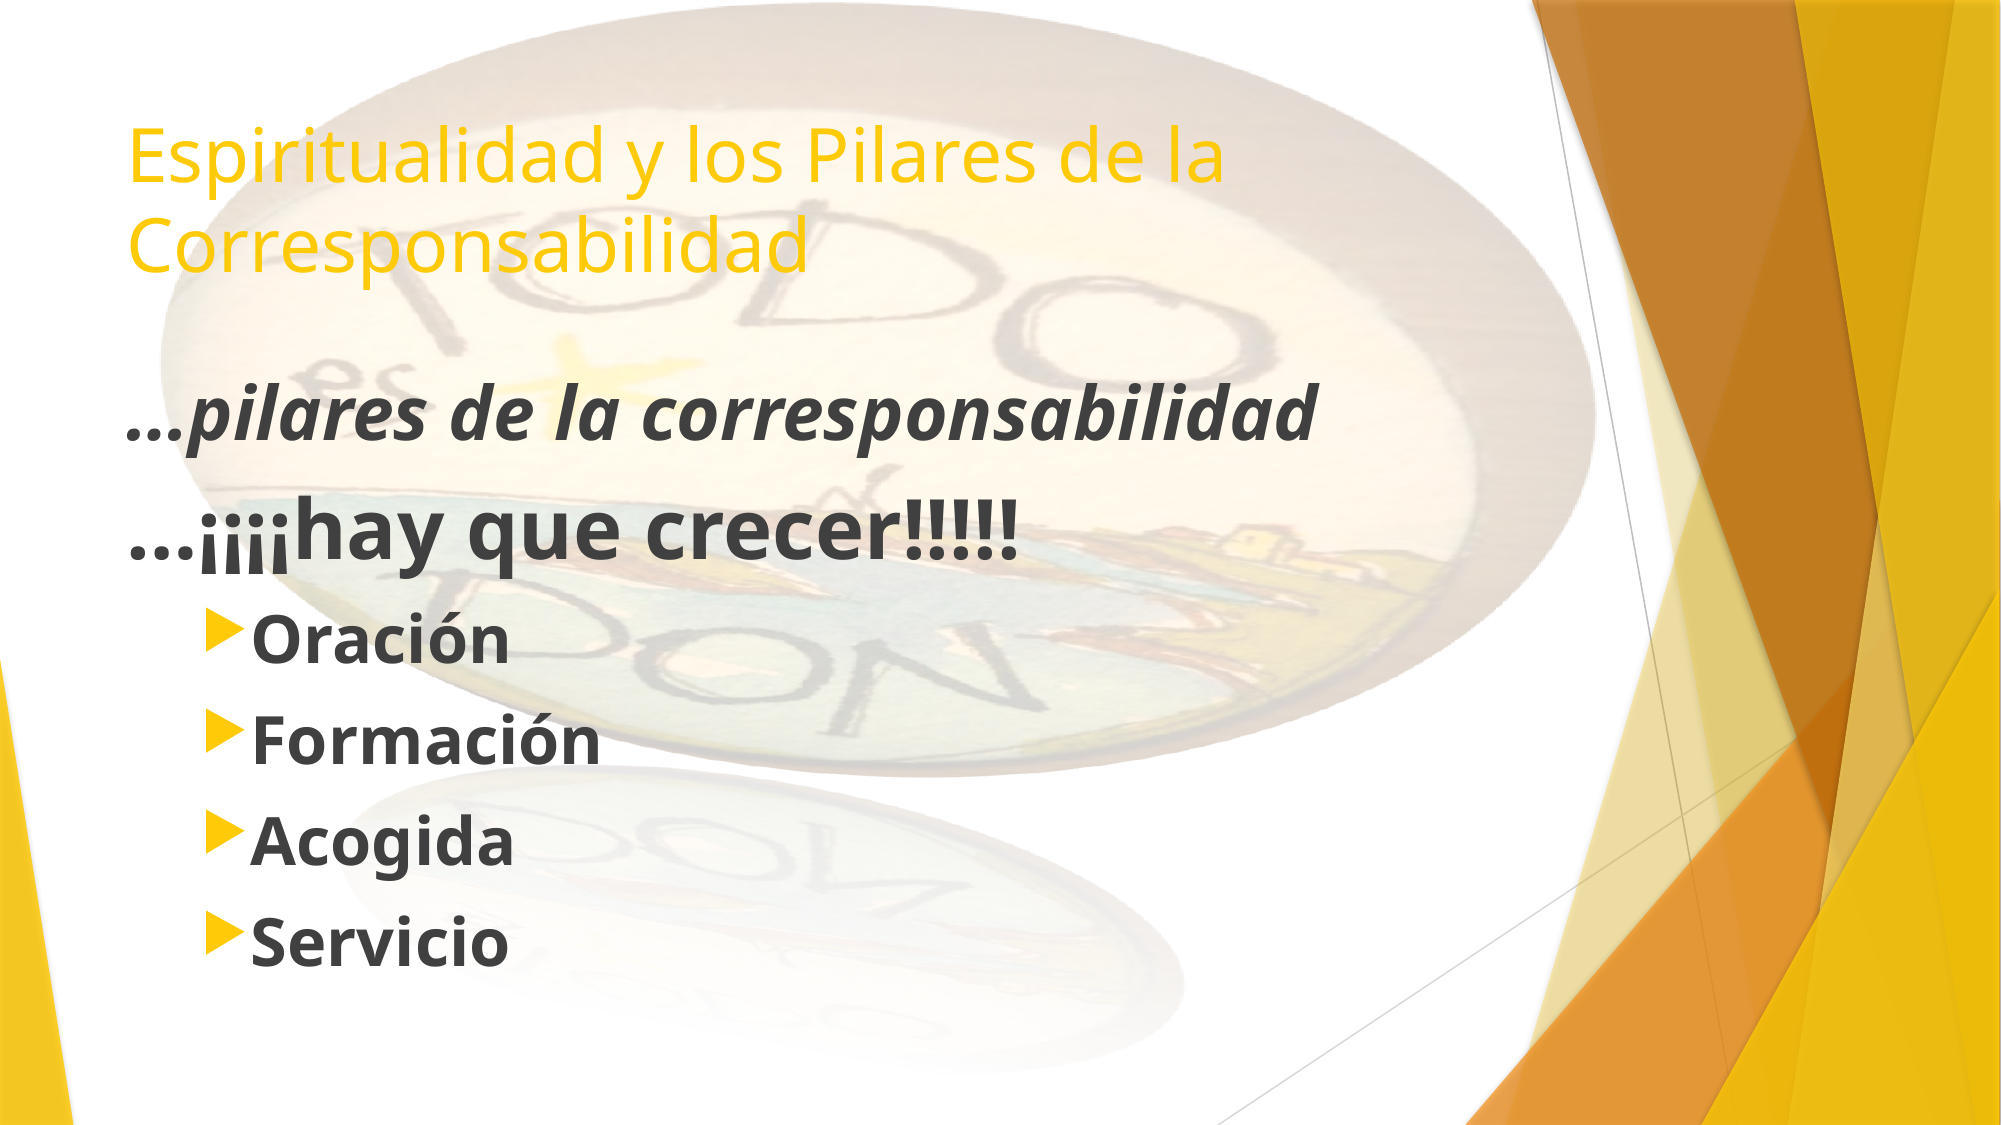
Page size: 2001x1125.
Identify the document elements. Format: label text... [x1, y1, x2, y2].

title Espiritualidad y los Pilares de la Corresponsabilidad [111, 99, 1522, 317]
list …pilares de la corresponsabilidad …¡¡¡¡hay que crecer!!!!! Oración Formación Acogida Servicio [111, 354, 1626, 992]
